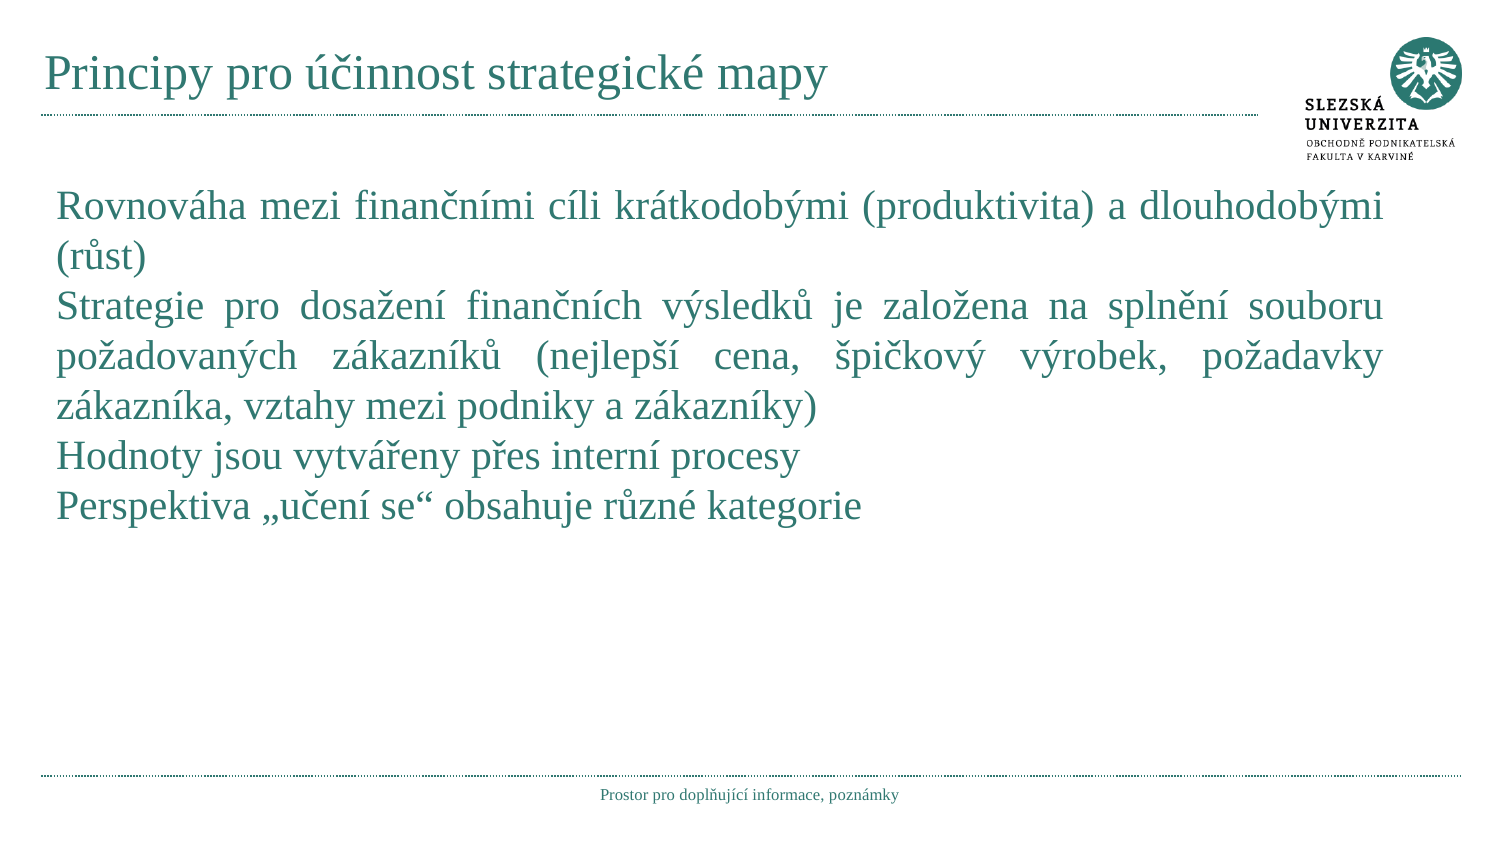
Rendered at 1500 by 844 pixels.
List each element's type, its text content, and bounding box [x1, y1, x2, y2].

list Rovnováha mezi finančními cíli krátkodobými (produktivita) a dlouhodobými (růst) Strategie pro dosažení finančních výsledků je založena na splnění souboru požadovaných zákazníků (nejlepší cena, špičkový výrobek, požadavky zákazníka, vztahy mezi podniky a zákazníky) Hodnoty jsou vytvářeny přes interní procesy Perspektiva „učení se“ obsahuje různé kategorie [41, 170, 1400, 714]
title Principy pro účinnost strategické mapy [29, 32, 916, 116]
picture [1305, 37, 1462, 160]
text_box Prostor pro doplňující informace, poznámky [442, 776, 1058, 811]
